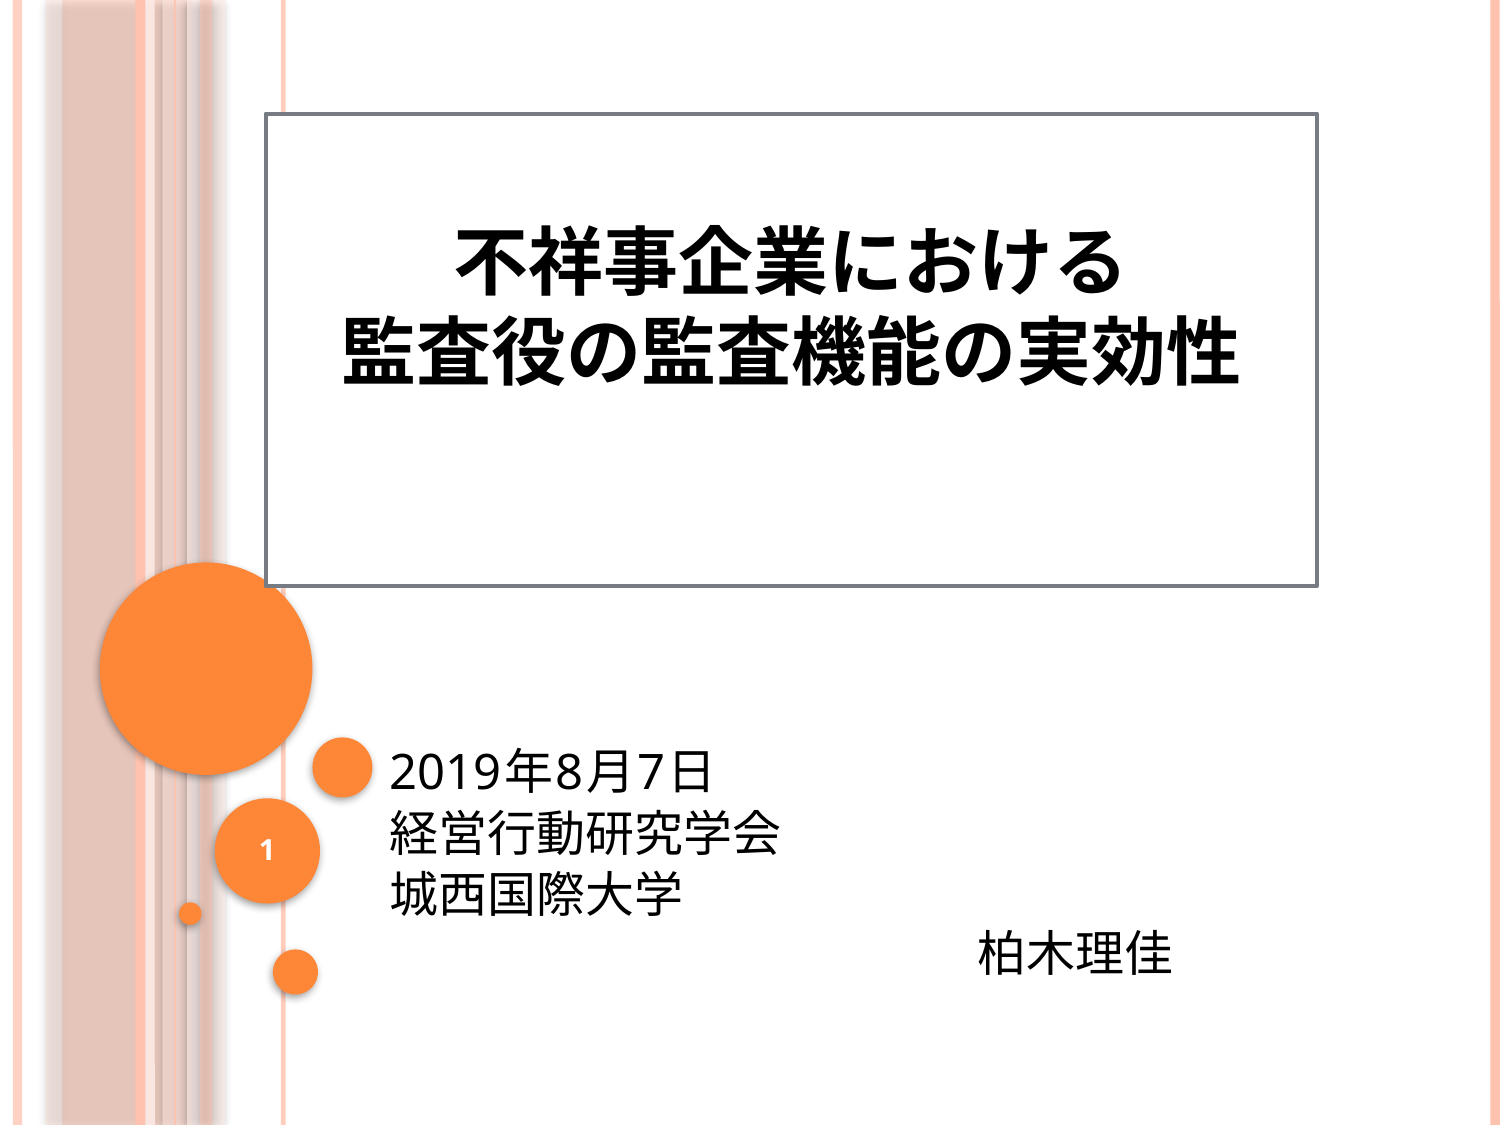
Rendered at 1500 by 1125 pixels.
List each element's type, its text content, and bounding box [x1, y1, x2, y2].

text_box 不祥事企業における 監査役の監査機能の実効性 [264, 112, 1319, 588]
slide_number 1 [217, 808, 318, 894]
title [375, 512, 1388, 645]
subtitle 2019年8月7日 経営行動研究学会 城西国際大学 柏木理佳 [375, 645, 1388, 1046]
